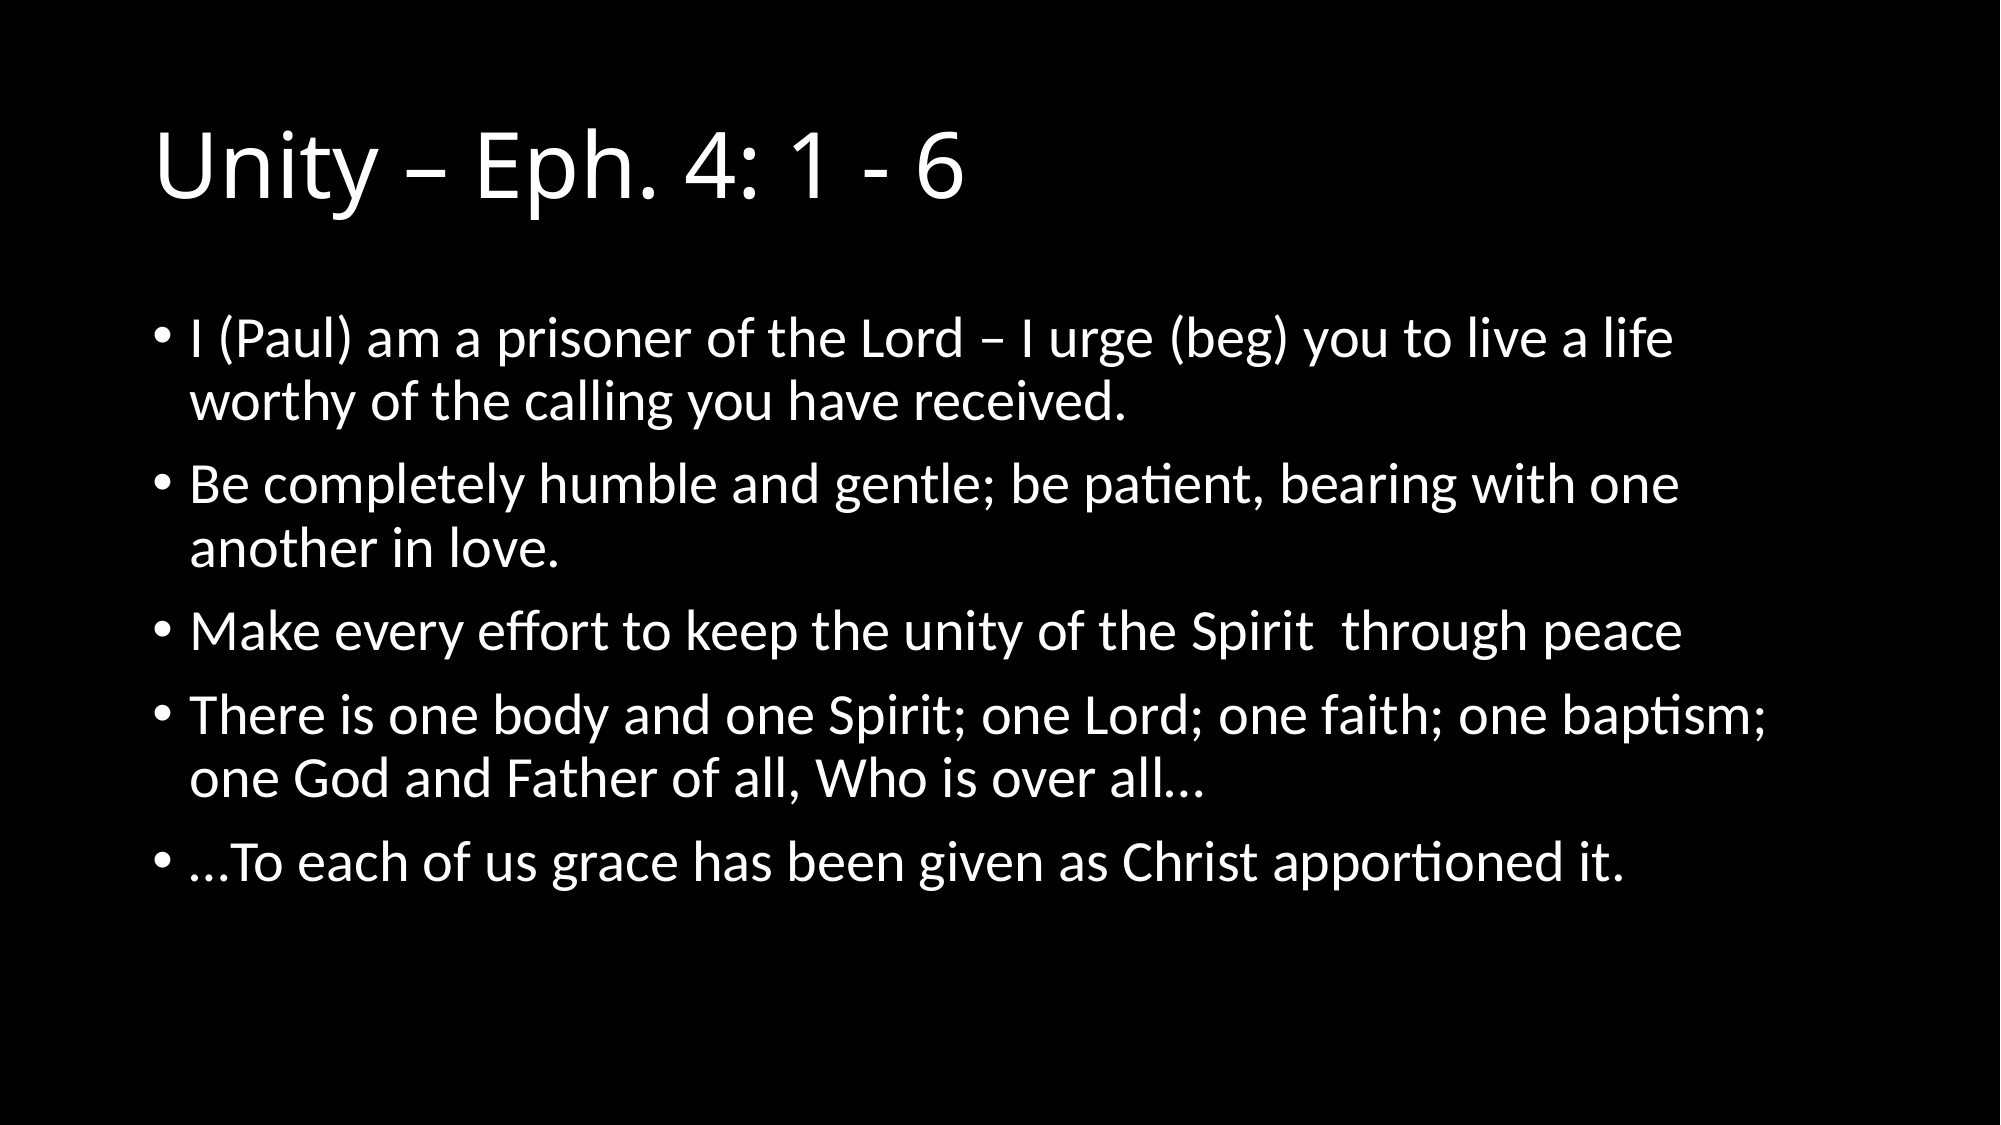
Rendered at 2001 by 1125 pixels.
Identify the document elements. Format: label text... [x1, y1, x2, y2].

list I (Paul) am a prisoner of the Lord – I urge (beg) you to live a life worthy of the calling you have received. Be completely humble and gentle; be patient, bearing with one another in love. Make every effort to keep the unity of the Spirit through peace There is one body and one Spirit; one Lord; one faith; one baptism; one God and Father of all, Who is over all… …To each of us grace has been given as Christ apportioned it. [137, 299, 1863, 1014]
title Unity – Eph. 4: 1 - 6 [137, 59, 1863, 278]
